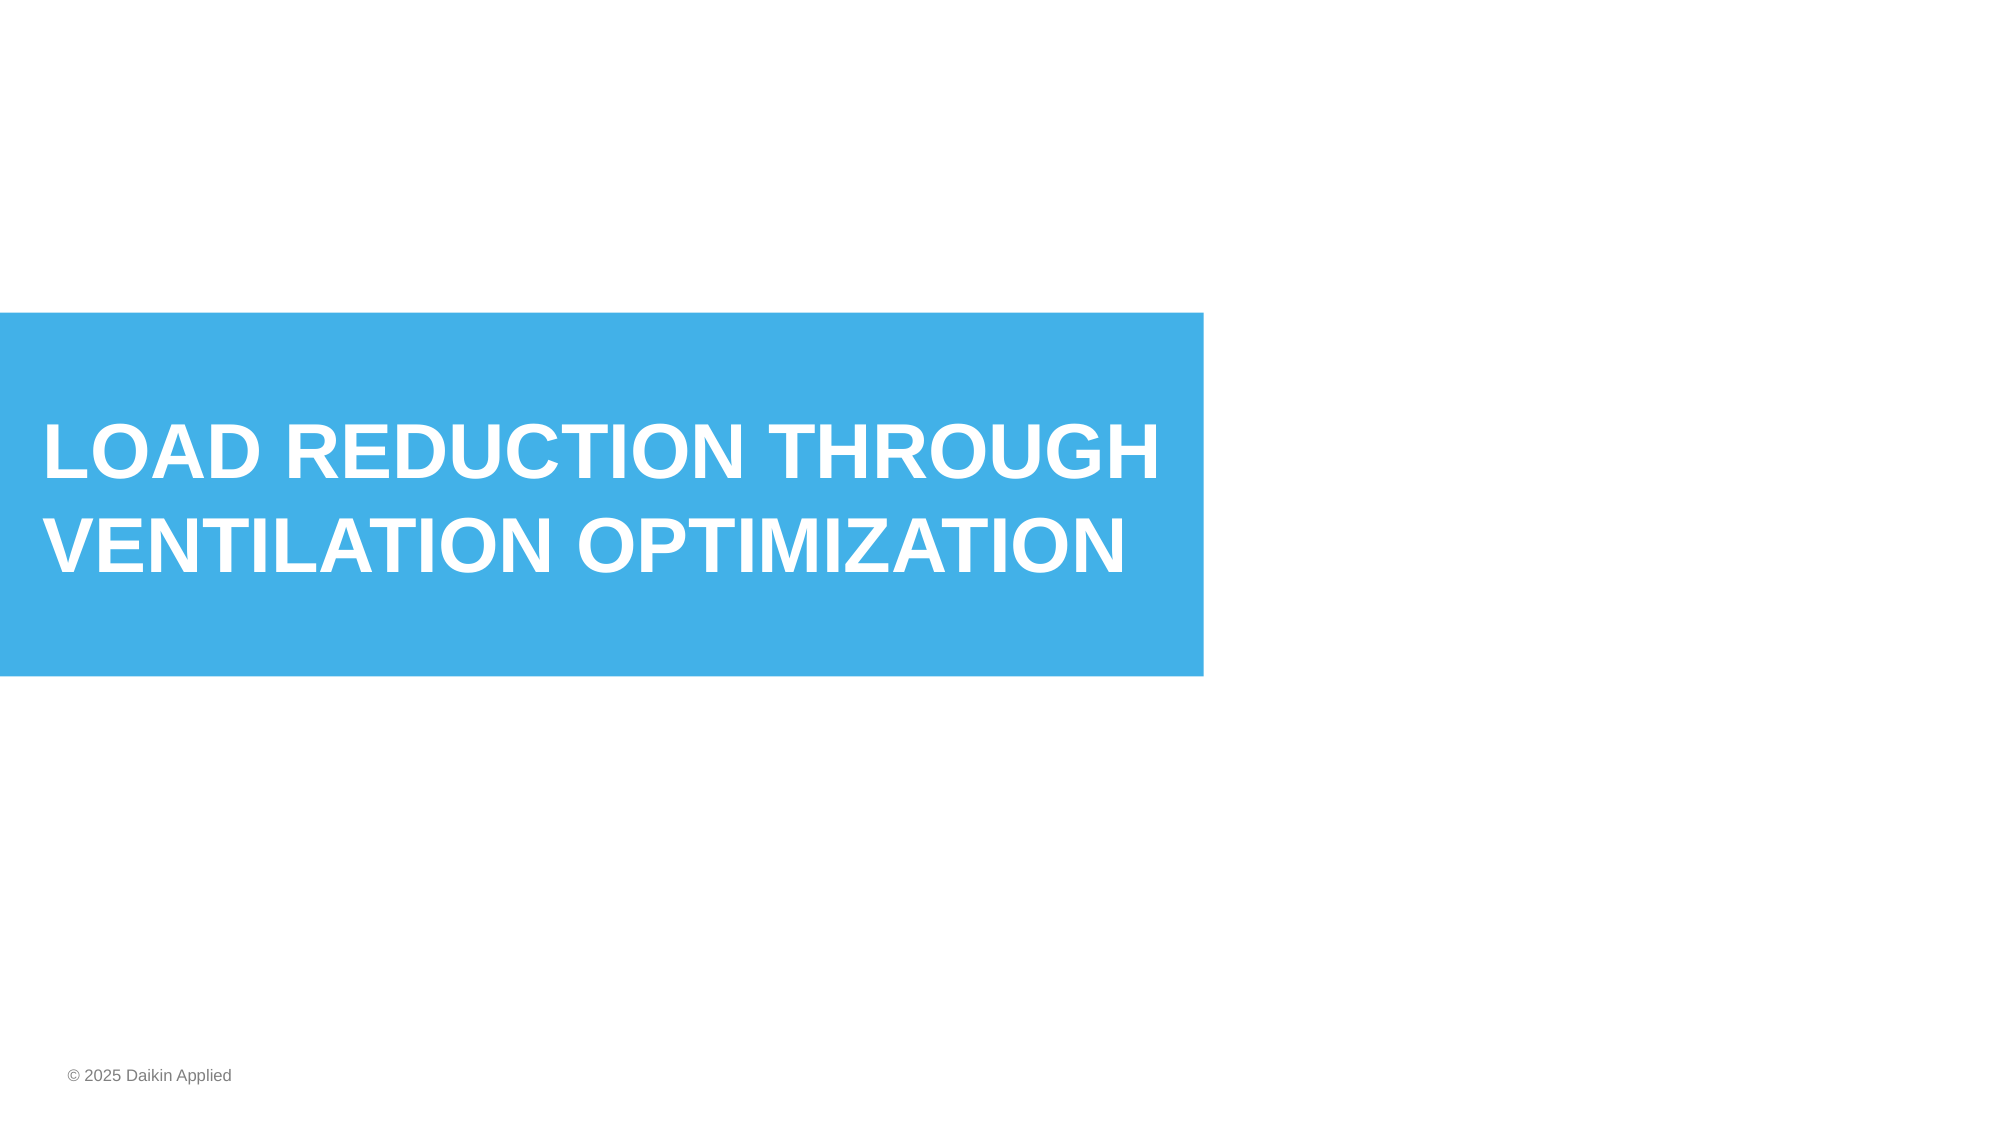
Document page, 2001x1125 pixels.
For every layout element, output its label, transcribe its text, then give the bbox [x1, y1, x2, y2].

text_box © 2025 Daikin Applied [52, 1057, 686, 1118]
title Load Reduction through ventilation optimization [0, 312, 1204, 677]
